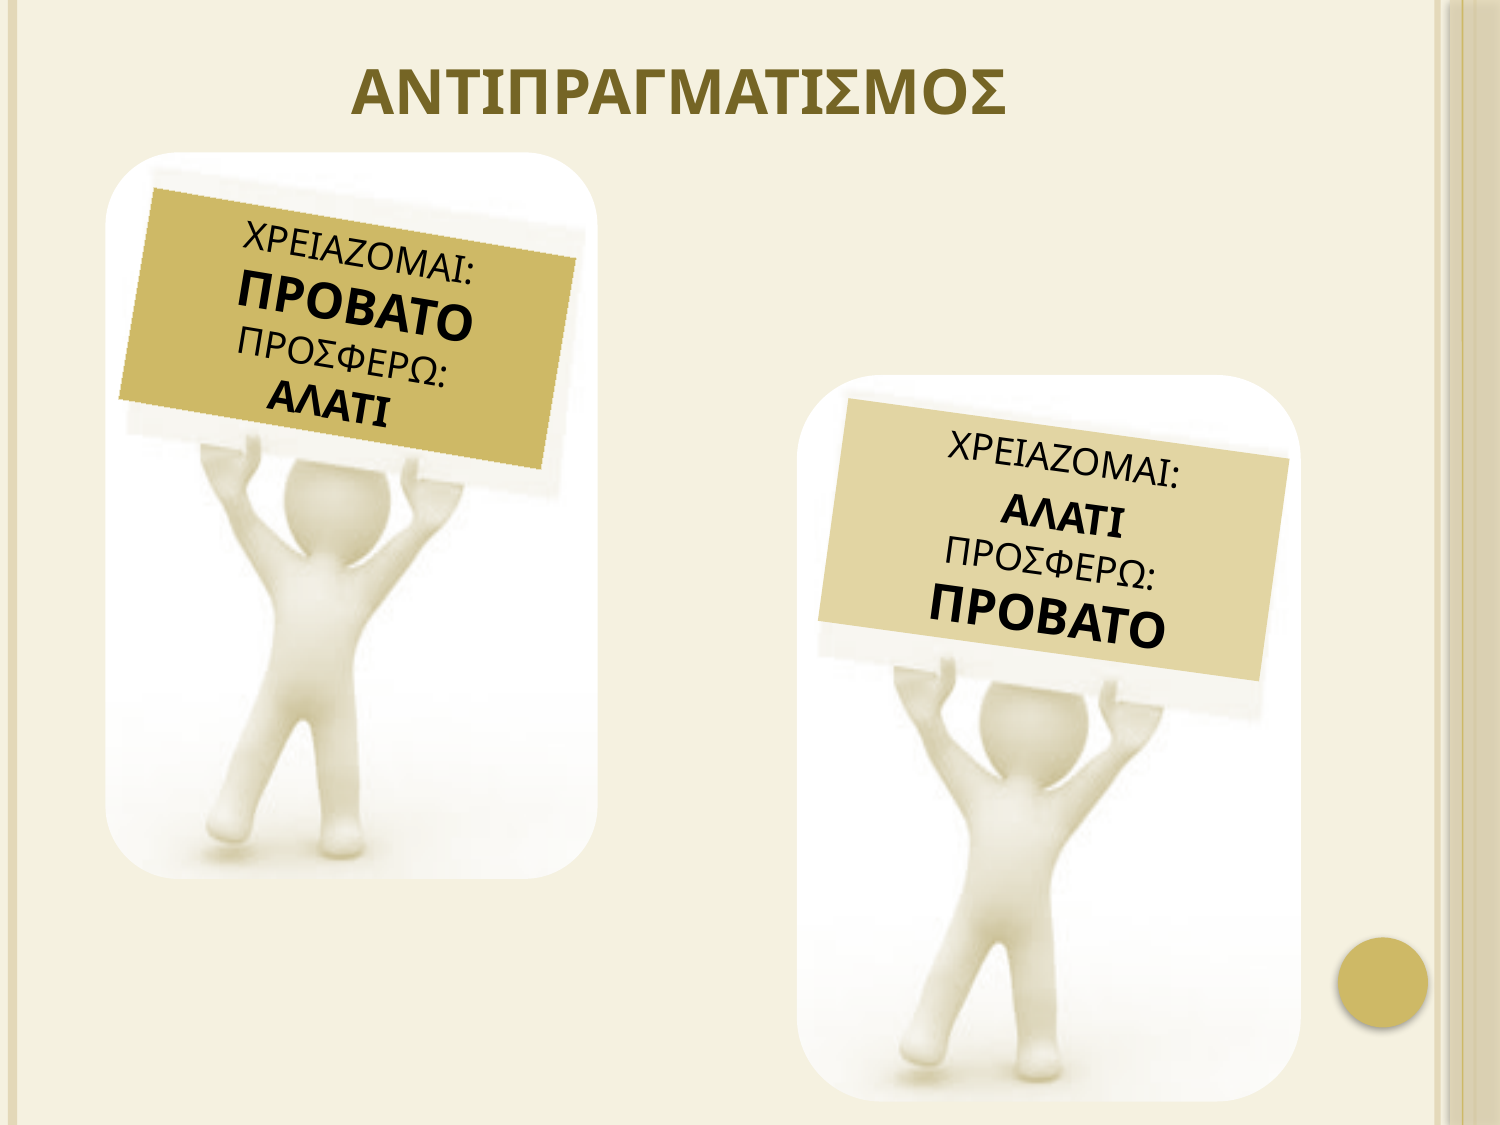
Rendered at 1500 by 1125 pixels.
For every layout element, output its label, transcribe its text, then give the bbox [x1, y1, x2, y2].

title ΑΝΤΙΠΡΑΓΜΑΤΙΣΜΟΣ [75, 45, 1300, 153]
picture [796, 374, 1302, 1103]
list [104, 151, 599, 880]
